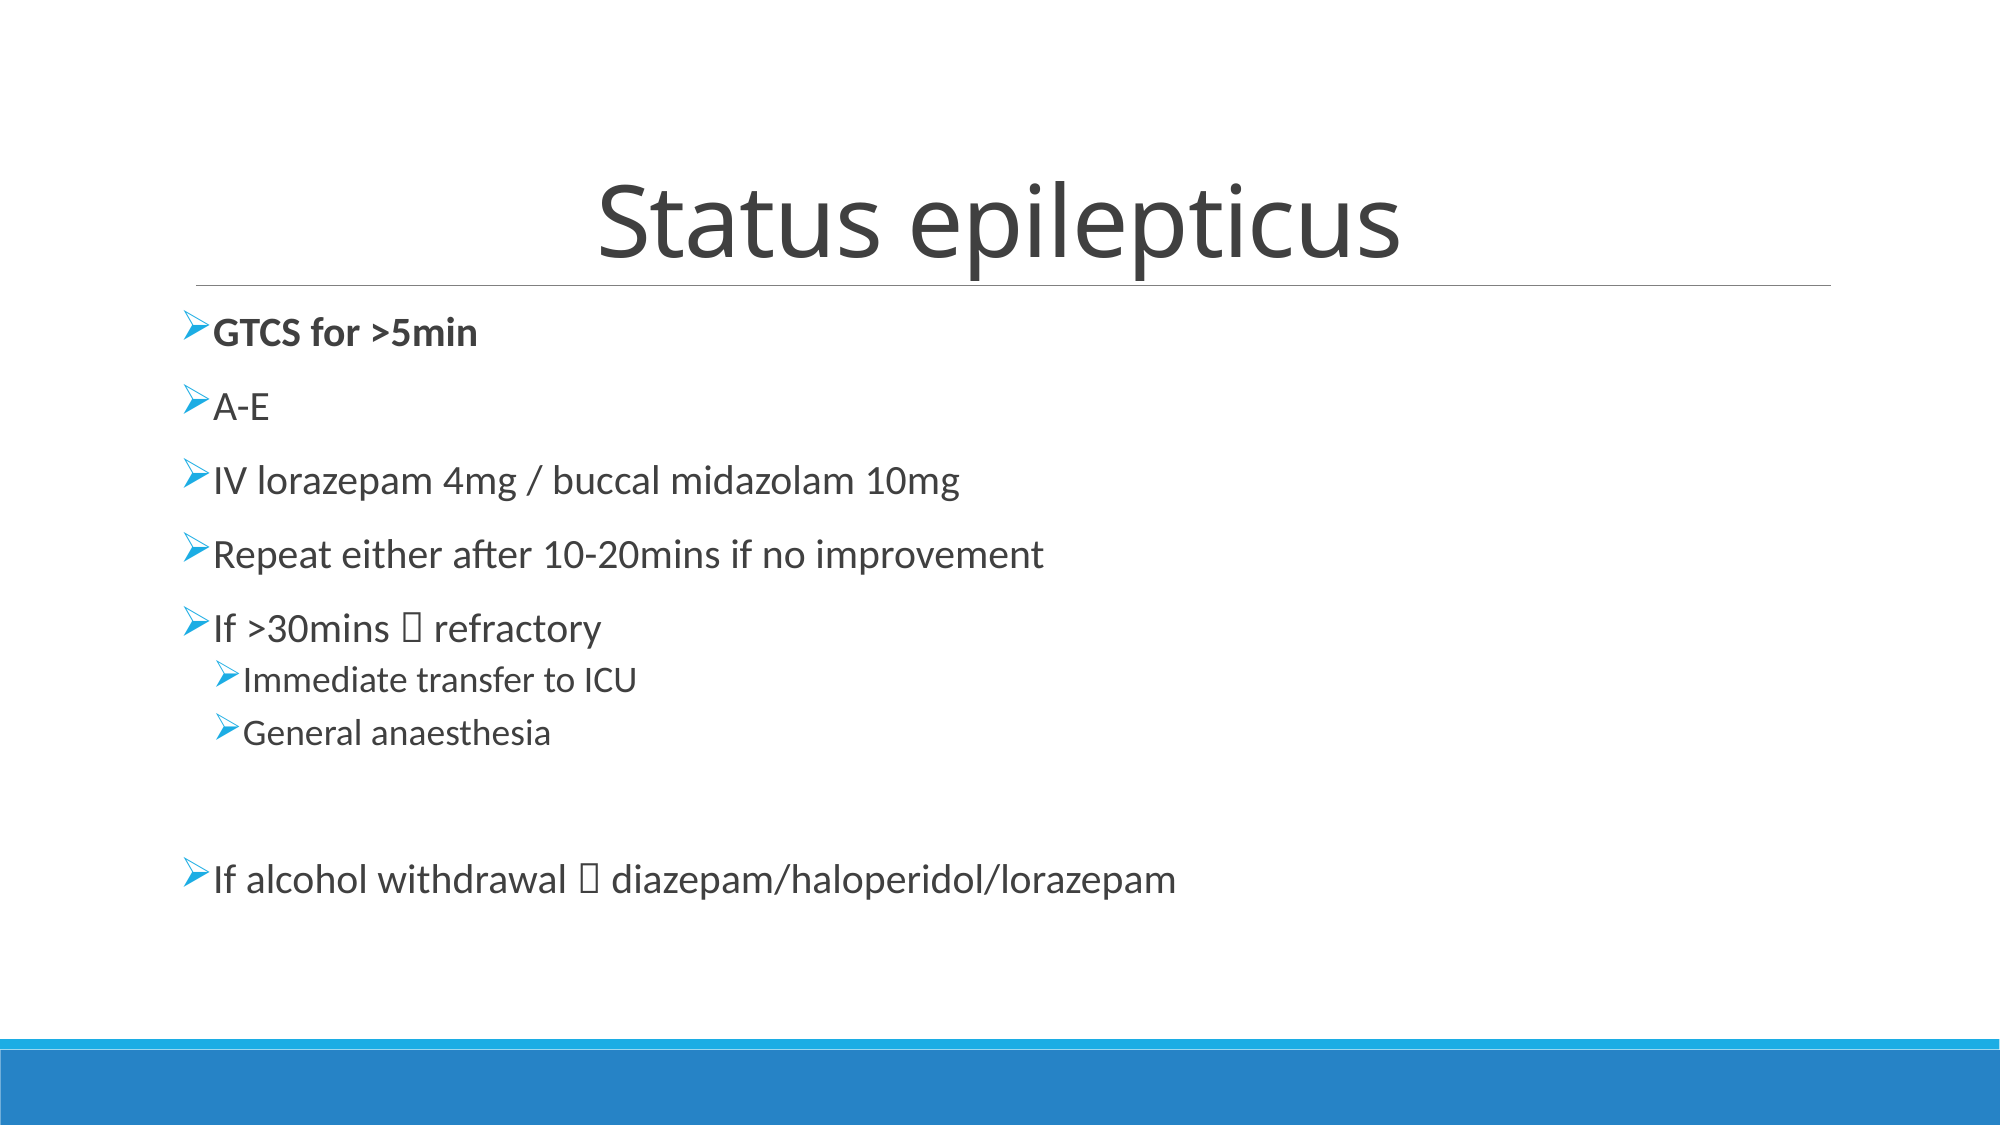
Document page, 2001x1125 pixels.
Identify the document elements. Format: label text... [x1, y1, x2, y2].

title Status epilepticus [267, 47, 1733, 285]
list GTCS for >5min A-E IV lorazepam 4mg / buccal midazolam 10mg Repeat either after 10-20mins if no improvement If >30mins  refractory Immediate transfer to ICU General anaesthesia If alcohol withdrawal  diazepam/haloperidol/lorazepam [180, 302, 1830, 963]
